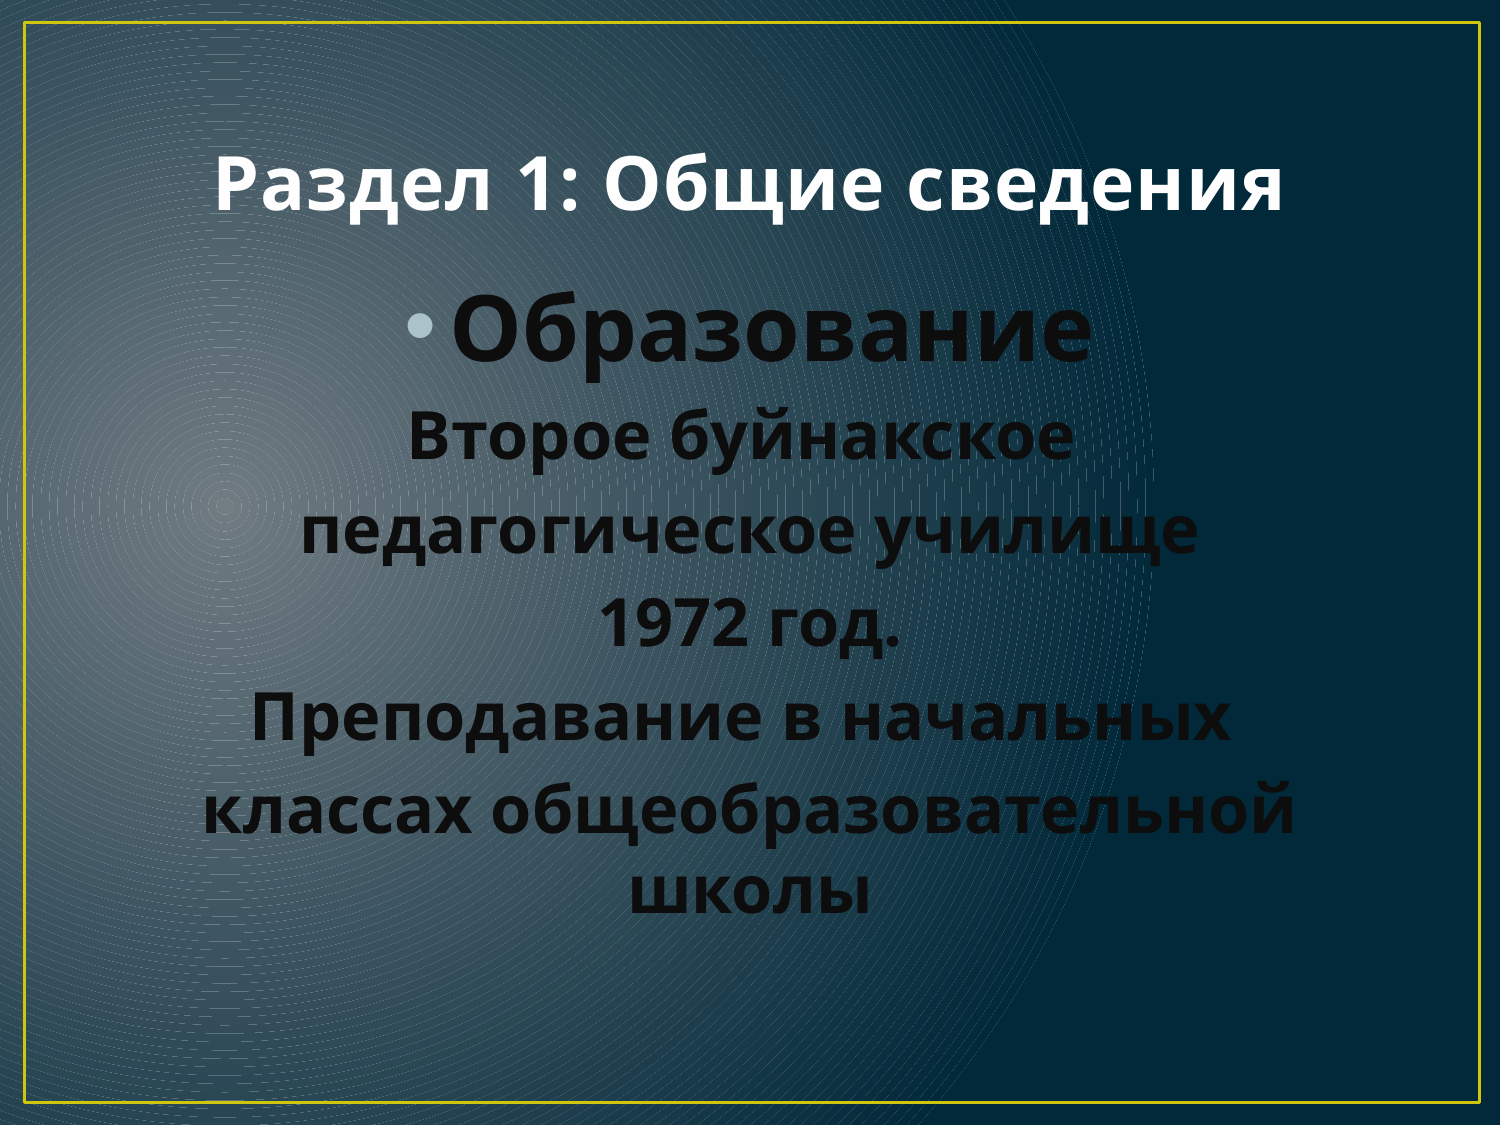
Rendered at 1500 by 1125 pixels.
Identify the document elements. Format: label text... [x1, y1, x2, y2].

title Раздел 1: Общие сведения [75, 45, 1425, 233]
list Образование Второе буйнакское педагогическое училище 1972 год. Преподавание в начальных классах общеобразовательной школы [75, 262, 1425, 1005]
